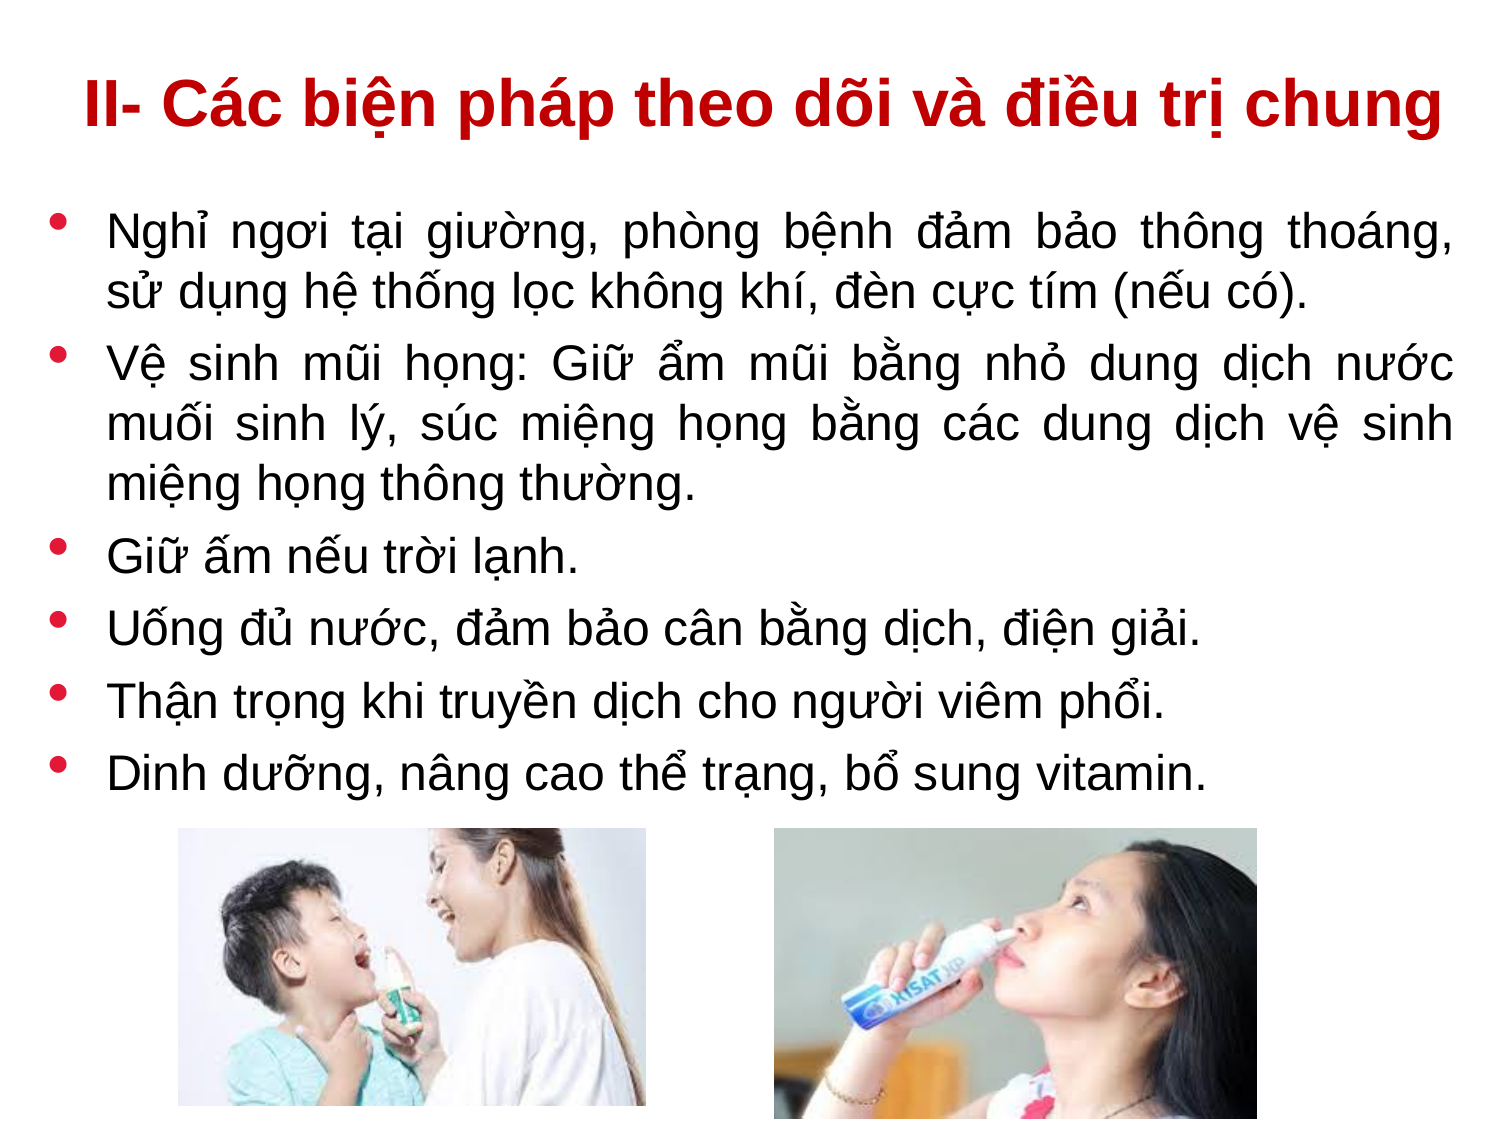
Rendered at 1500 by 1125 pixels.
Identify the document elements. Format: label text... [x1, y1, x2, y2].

picture [774, 827, 1257, 1119]
picture [178, 827, 647, 1106]
title II- Các biện pháp theo dõi và điều trị chung [49, 65, 1481, 134]
list Nghỉ ngơi tại giường, phòng bệnh đảm bảo thông thoáng, sử dụng hệ thống lọc không khí, đèn cực tím (nếu có). Vệ sinh mũi họng: Giữ ẩm mũi bằng nhỏ dung dịch nước muối sinh lý, súc miệng họng bằng các dung dịch vệ sinh miệng họng thông thường. Giữ ấm nếu trời lạnh. Uống đủ nước, đảm bảo cân bằng dịch, điện giải. Thận trọng khi truyền dịch cho người viêm phổi. Dinh dưỡng, nâng cao thể trạng, bổ sung vitamin. [49, 197, 1455, 1107]
